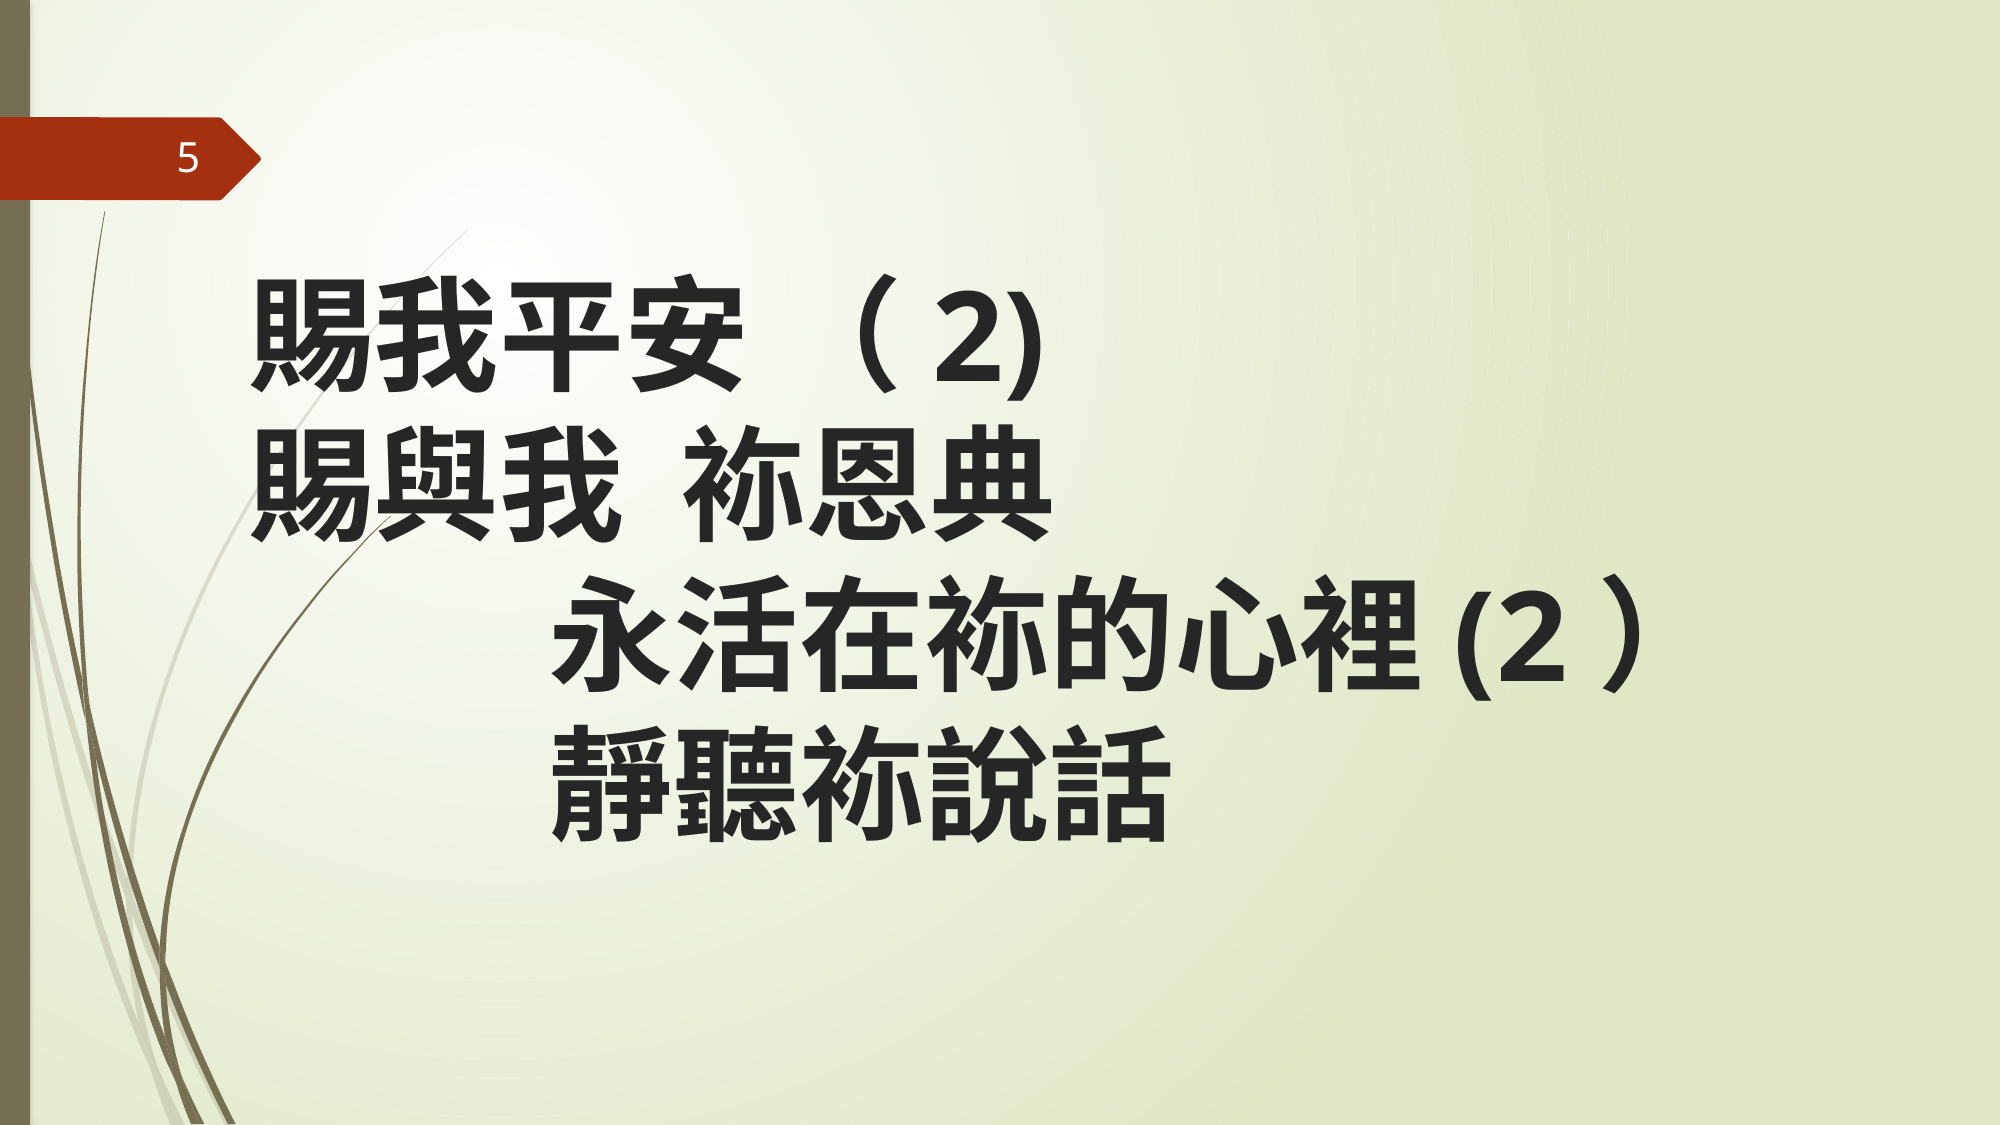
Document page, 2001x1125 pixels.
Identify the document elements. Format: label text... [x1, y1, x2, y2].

title 賜我平安 （2) 賜與我 袮恩典 永活在袮的心裡(2） 靜聽袮說話 [233, 249, 1964, 1125]
slide_number 5 [87, 129, 216, 190]
